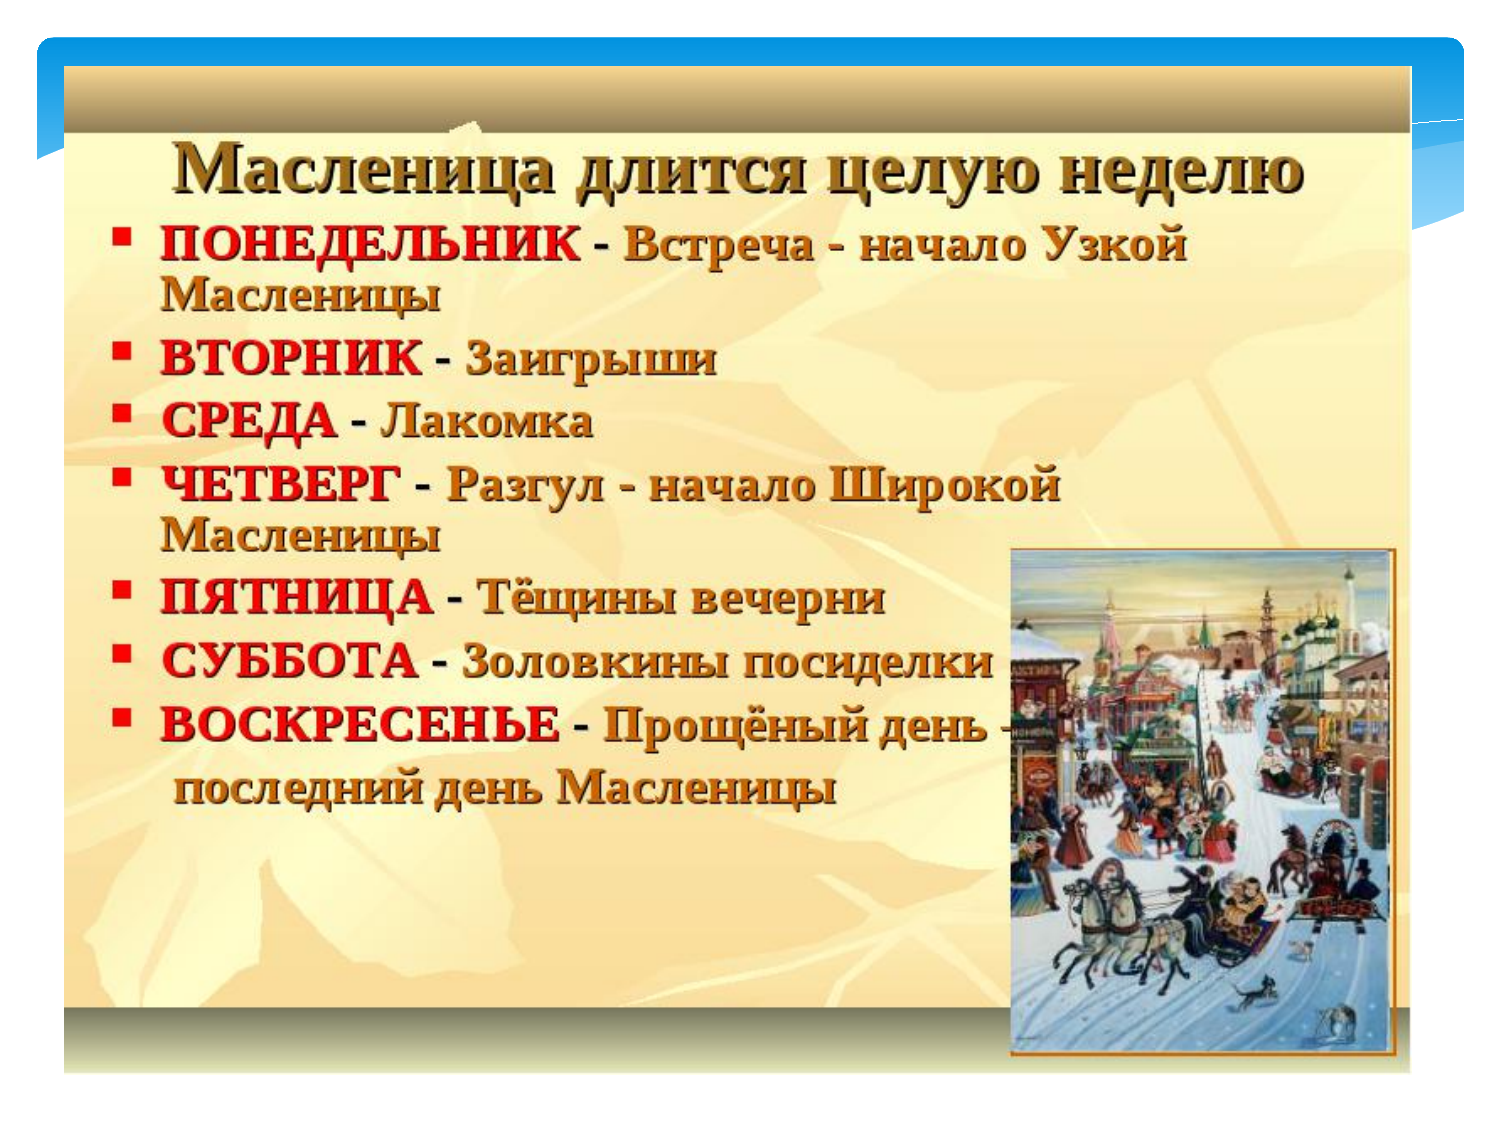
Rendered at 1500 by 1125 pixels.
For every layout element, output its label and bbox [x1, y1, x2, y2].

picture [64, 67, 1412, 1075]
